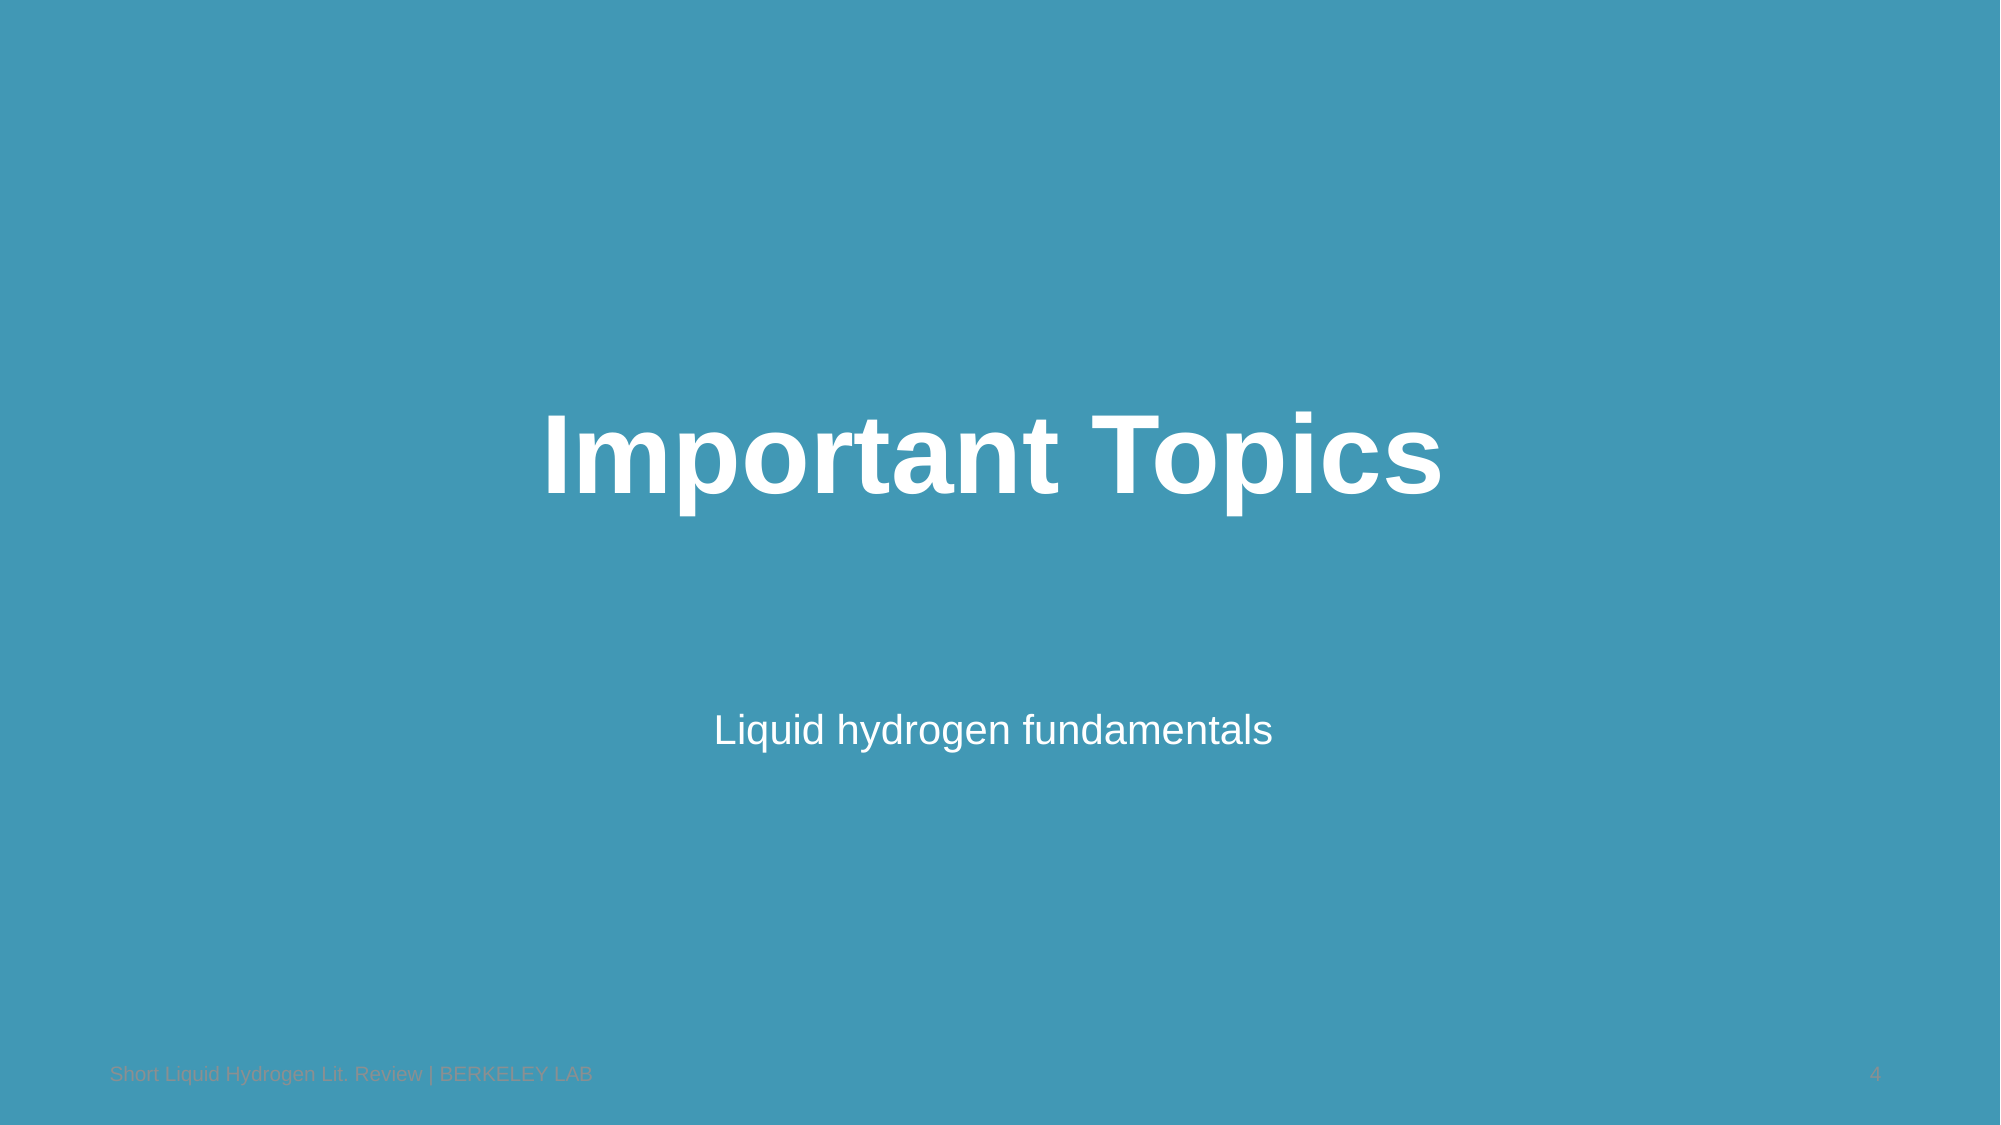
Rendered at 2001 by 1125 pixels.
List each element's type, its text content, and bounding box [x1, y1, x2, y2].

list Liquid hydrogen fundamentals [94, 600, 1893, 761]
footer Short Liquid Hydrogen Lit. Review | BERKELEY LAB [94, 1042, 1589, 1103]
slide_number 4 [1780, 1042, 1897, 1103]
title Important Topics [94, 299, 1893, 524]
